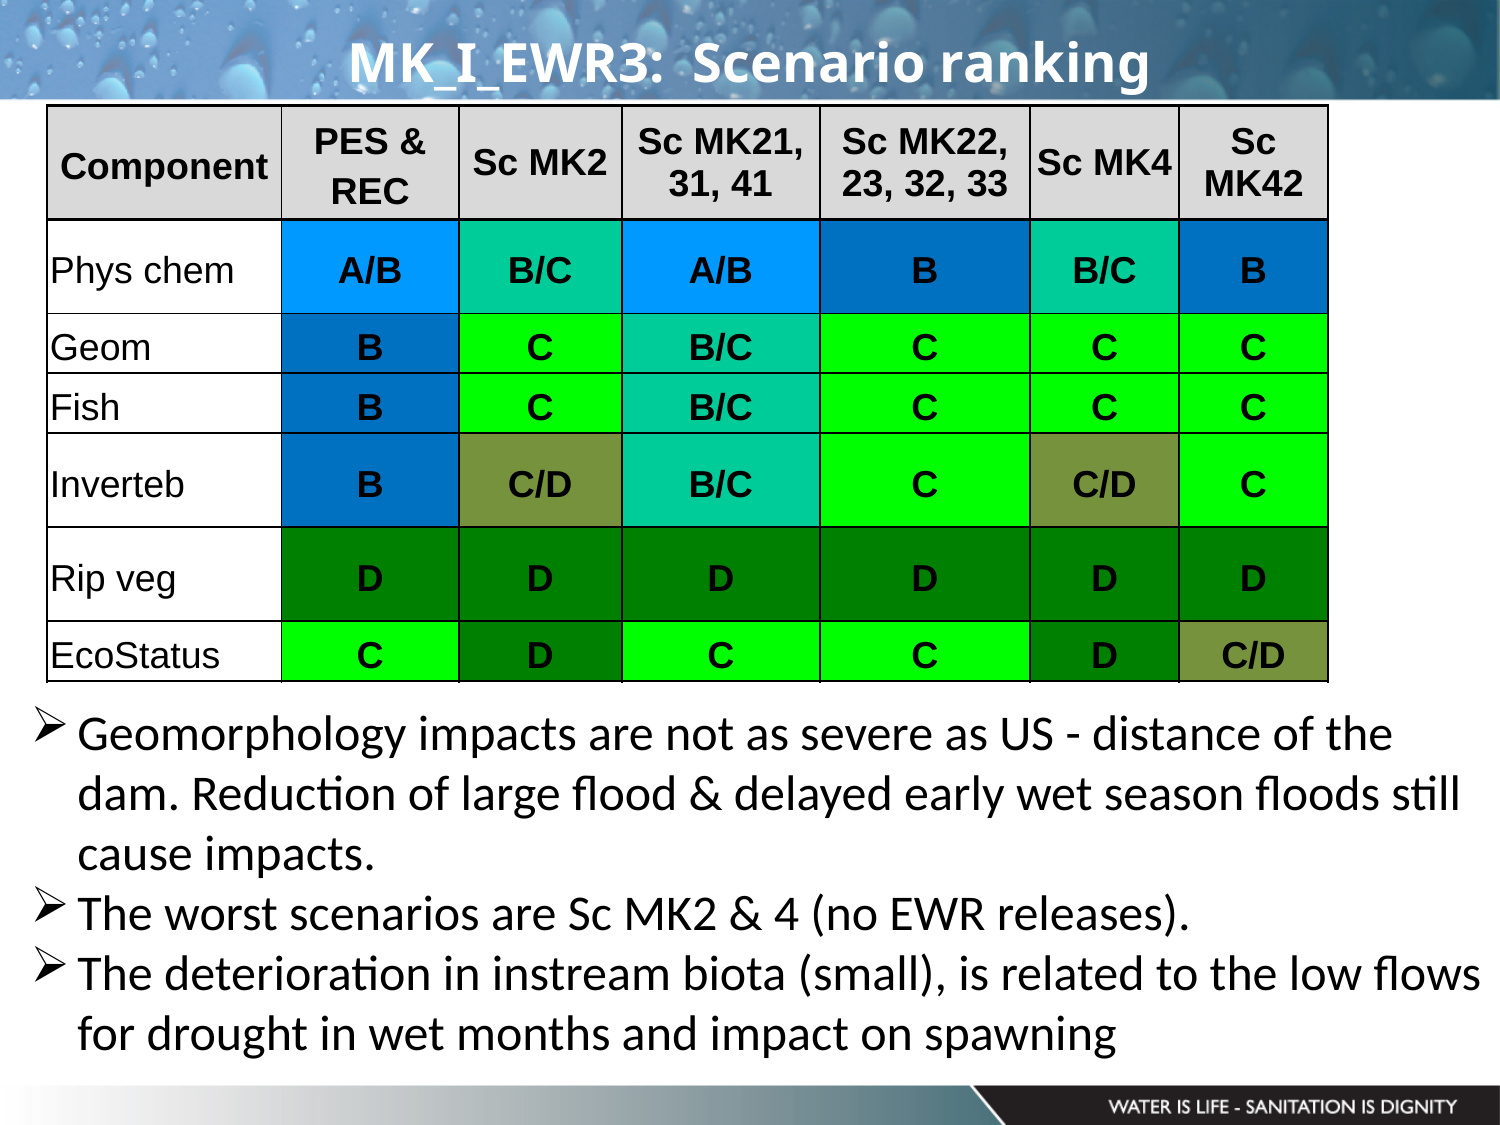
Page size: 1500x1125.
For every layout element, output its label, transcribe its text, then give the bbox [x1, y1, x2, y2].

table_cell A/B [623, 221, 819, 313]
table_cell C [460, 374, 621, 432]
table_cell B [282, 314, 458, 372]
table_cell D [623, 528, 819, 620]
table_cell B/C [623, 314, 819, 372]
table_cell D [1031, 528, 1178, 620]
table_cell C [821, 314, 1029, 372]
table_cell D [460, 622, 621, 680]
table_header Sc MK21, 31, 41 [623, 107, 819, 218]
table_cell B/C [460, 221, 621, 313]
table_cell D [821, 528, 1029, 620]
table_cell Rip veg [48, 528, 281, 620]
table_header Sc MK4 [1031, 107, 1178, 218]
table_cell Fish [48, 374, 281, 432]
table_cell C [460, 314, 621, 372]
table_cell Phys chem [48, 221, 281, 313]
table_cell C/D [460, 434, 621, 526]
table_cell C [1180, 314, 1327, 372]
table_cell C [282, 622, 458, 680]
table_cell D [1031, 622, 1178, 680]
table_header Component [48, 107, 281, 218]
picture [0, 0, 1500, 1125]
table_cell C [623, 622, 819, 680]
table_cell C [1031, 374, 1178, 432]
table_header Sc MK22, 23, 32, 33 [821, 107, 1029, 218]
table_cell B [1180, 221, 1327, 313]
table_cell C/D [1180, 622, 1327, 680]
table_cell C [821, 374, 1029, 432]
table_cell Geom [48, 314, 281, 372]
table_cell D [282, 528, 458, 620]
table_cell D [460, 528, 621, 620]
text_box Geomorphology impacts are not as severe as US - distance of the dam. Reduction of large flood & delayed early wet season floods still cause impacts. The worst scenarios are Sc MK2 & 4 (no EWR releases). The deterioration in instream biota (small), is related to the low flows for drought in wet months and impact on spawning [15, 693, 1500, 1068]
table_cell C [1031, 314, 1178, 372]
table_cell B/C [1031, 221, 1178, 313]
table_cell B/C [623, 374, 819, 432]
table_cell C [821, 622, 1029, 680]
text_box MK_I_EWR3: Scenario ranking [46, 0, 1454, 122]
table_cell B/C [623, 434, 819, 526]
table_header Sc MK42 [1180, 107, 1327, 218]
table_cell A/B [282, 221, 458, 313]
table_header Sc MK2 [460, 107, 621, 218]
table_header PES & REC [282, 107, 458, 218]
table_cell D [1180, 528, 1327, 620]
table_cell EcoStatus [48, 622, 281, 680]
table_cell C [821, 434, 1029, 526]
table_cell B [282, 374, 458, 432]
table_cell C [1180, 374, 1327, 432]
table_cell Inverteb [48, 434, 281, 526]
table_cell B [821, 221, 1029, 313]
table_cell B [282, 434, 458, 526]
table_cell C [1180, 434, 1327, 526]
table_cell C/D [1031, 434, 1178, 526]
